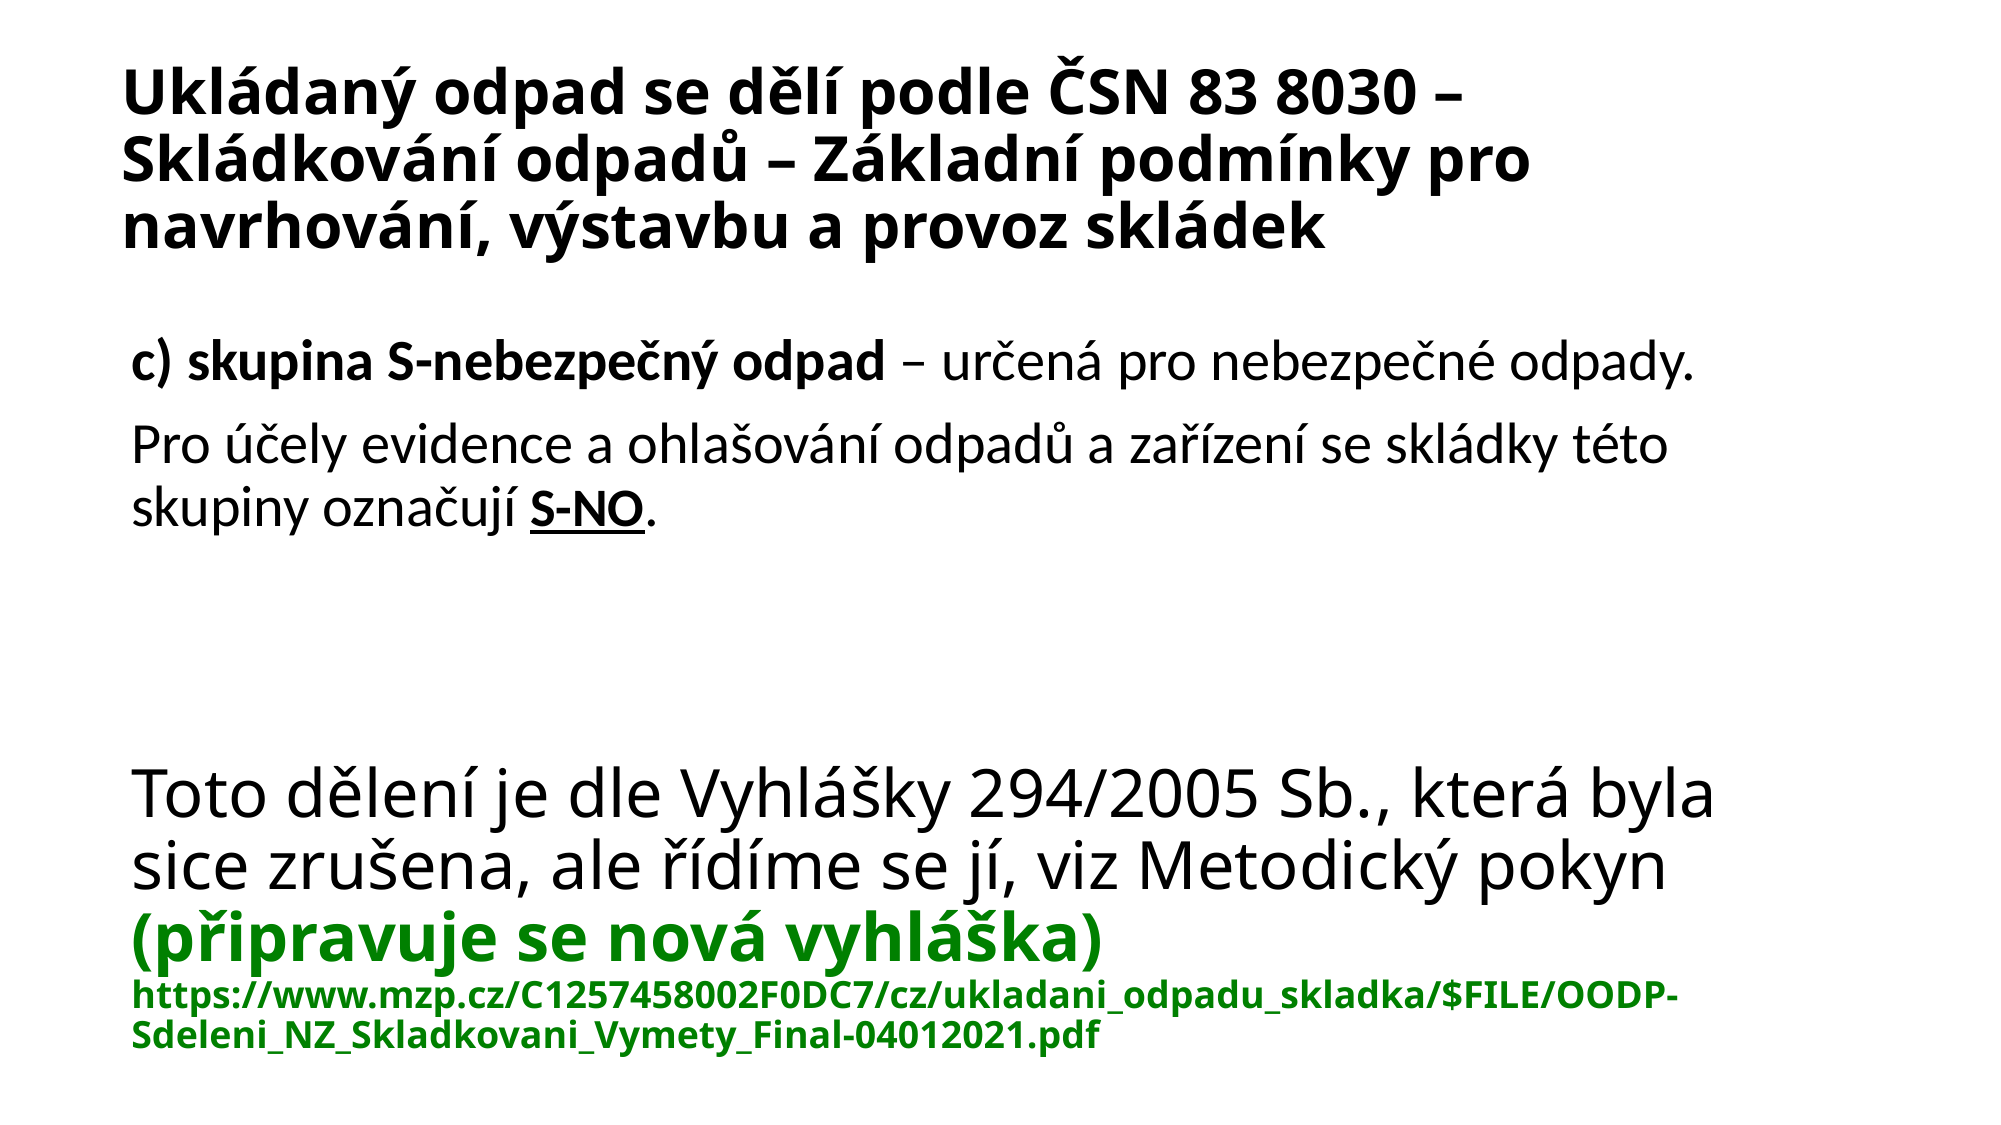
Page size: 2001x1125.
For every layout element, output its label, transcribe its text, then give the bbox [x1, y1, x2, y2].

list c) skupina S-nebezpečný odpad – určená pro nebezpečné odpady. Pro účely evidence a ohlašování odpadů a zařízení se skládky této skupiny označují S-NO. [116, 231, 1842, 580]
text_box Ukládaný odpad se dělí podle ČSN 83 8030 – Skládkování odpadů – Základní podmínky pro navrhování, výstavbu a provoz skládek [106, 52, 1832, 271]
title Toto dělení je dle Vyhlášky 294/2005 Sb., která byla sice zrušena, ale řídíme se jí, viz Metodický pokyn (připravuje se nová vyhláška) https://www.mzp.cz/C1257458002F0DC7/cz/ukladani_odpadu_skladka/$FILE/OODP-Sdeleni_NZ_Skladkovani_Vymety_Final-04012021.pdf [116, 719, 1842, 1097]
